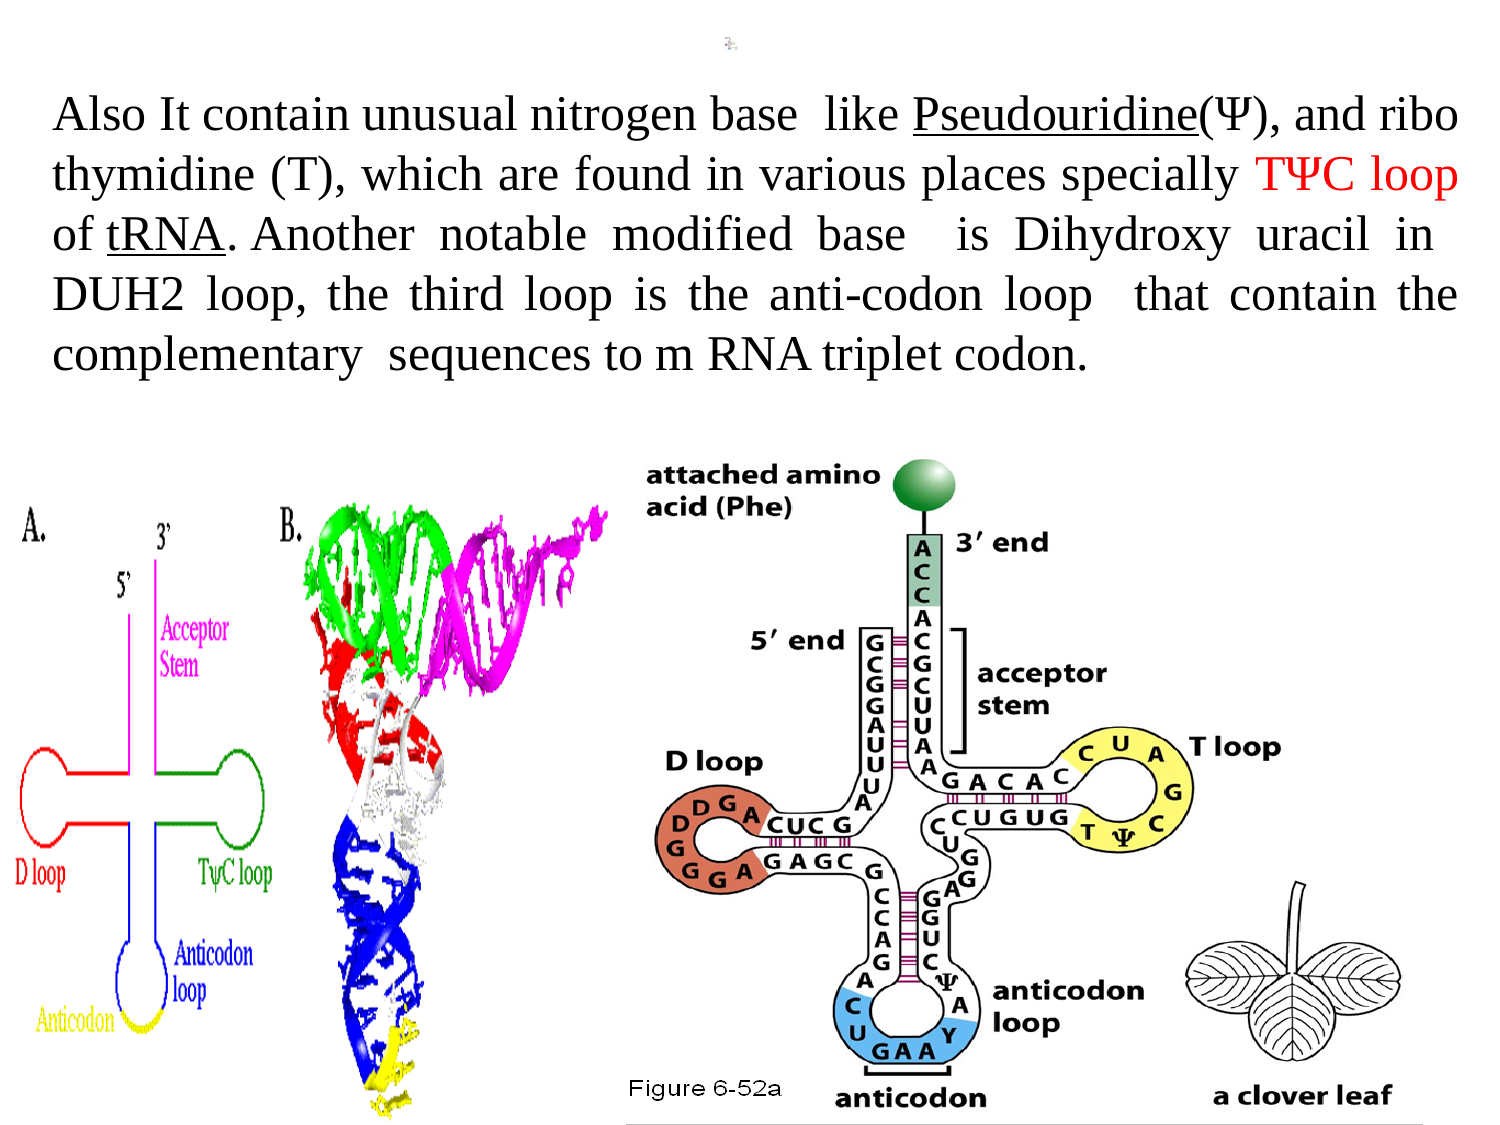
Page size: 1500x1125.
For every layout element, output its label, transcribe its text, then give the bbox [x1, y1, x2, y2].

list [724, 37, 738, 51]
title Also It contain unusual nitrogen base like Pseudouridine(Ψ), and ribo thymidine (T), which are found in various places specially TΨC loop of tRNA. Another notable modified base is Dihydroxy uracil in DUH2 loop, the third loop is the anti-codon loop that contain the complementary sequences to m RNA triplet codon. [37, 5, 1475, 456]
picture [0, 449, 1426, 1125]
